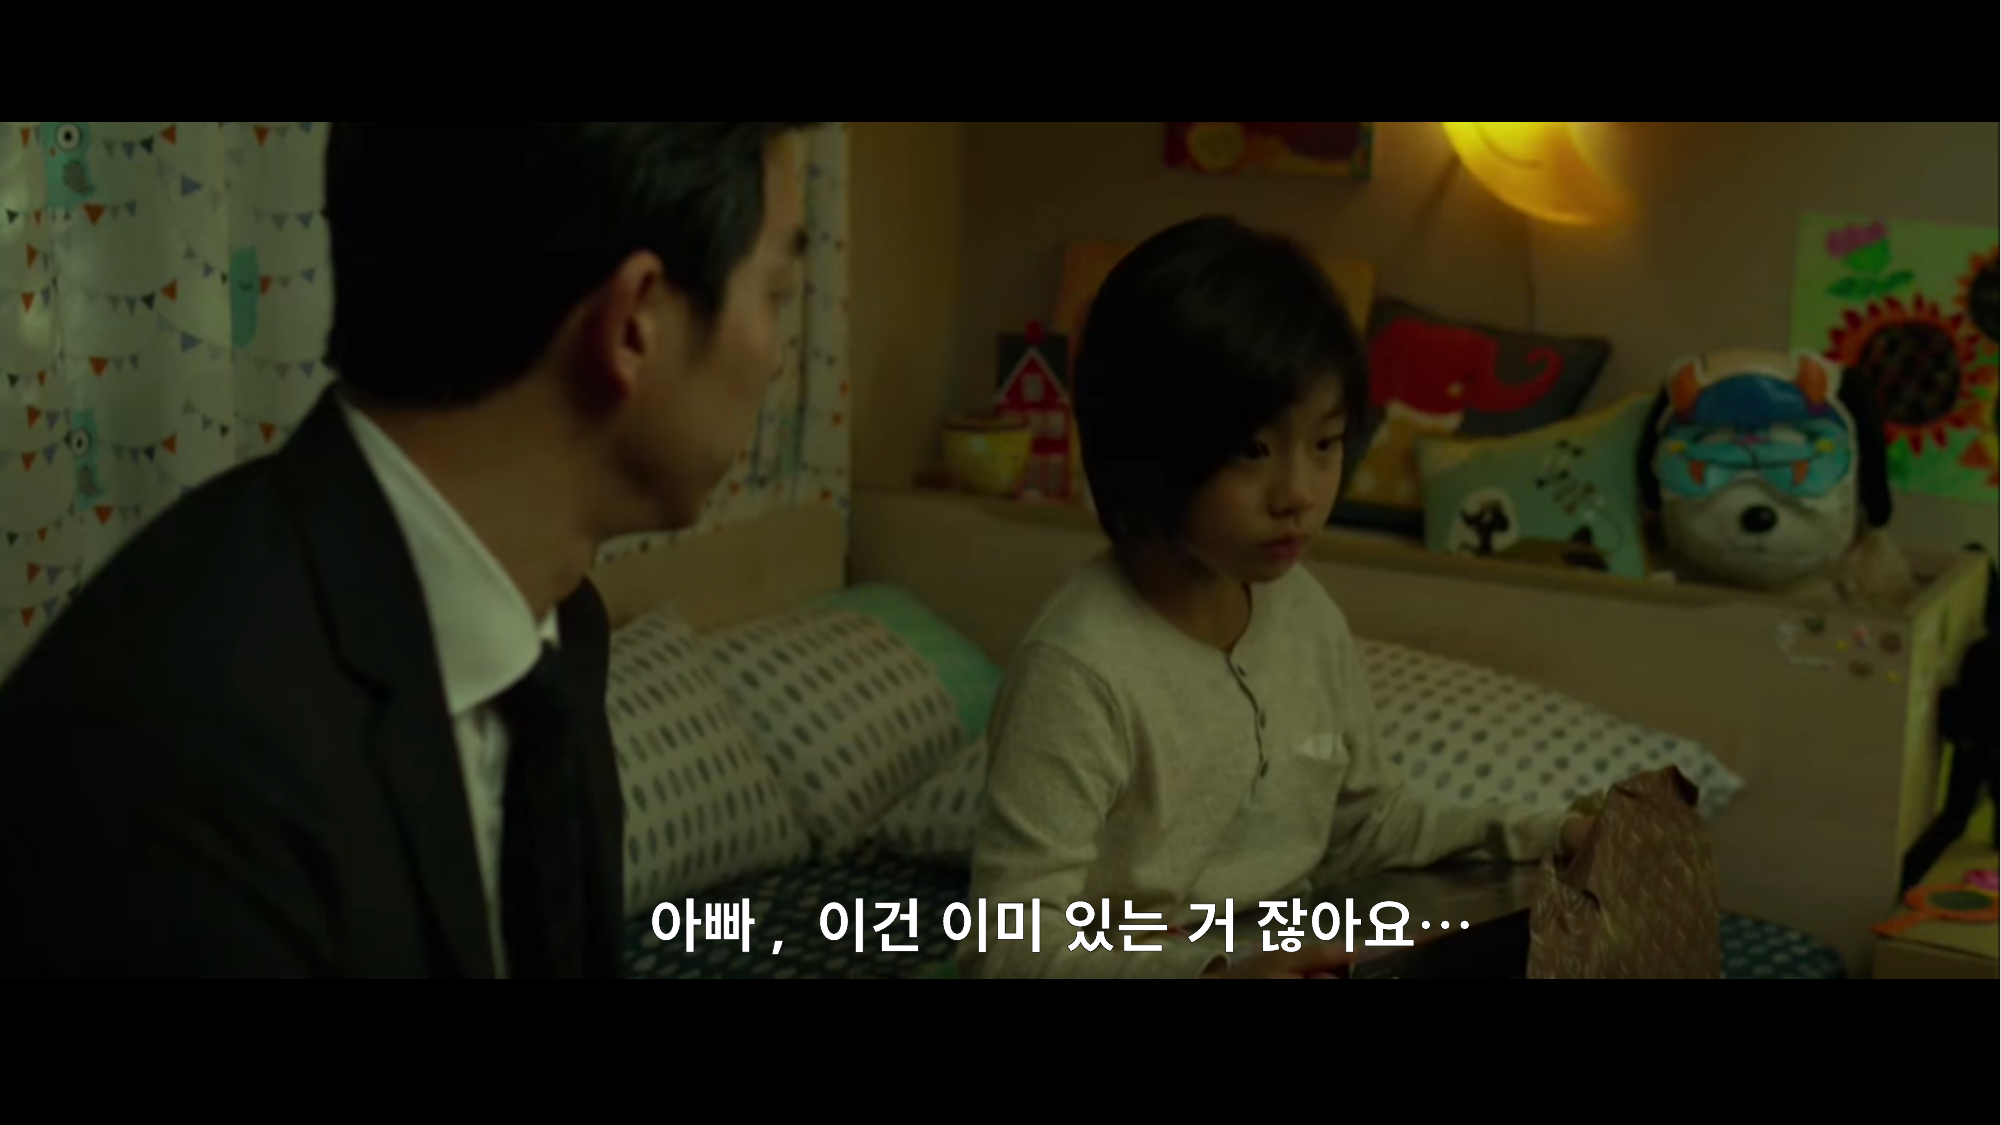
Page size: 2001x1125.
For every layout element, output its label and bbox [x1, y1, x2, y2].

picture [0, 114, 2000, 980]
